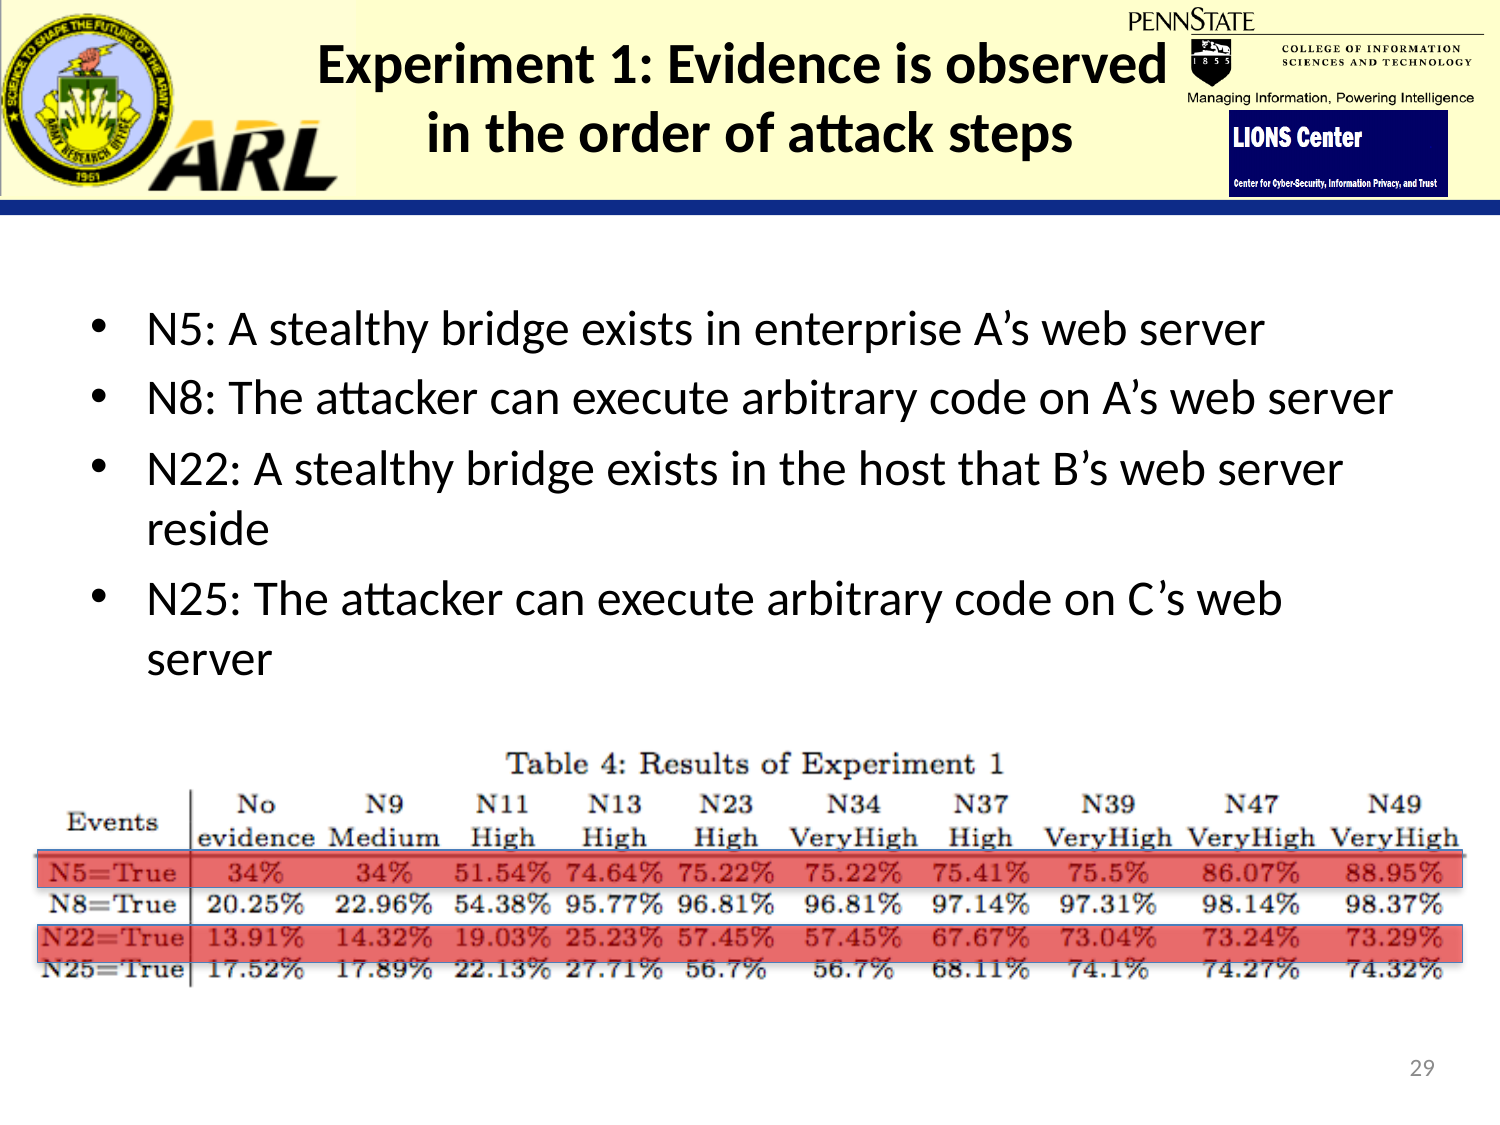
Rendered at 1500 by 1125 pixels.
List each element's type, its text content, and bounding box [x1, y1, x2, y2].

picture [0, 0, 356, 196]
text_box N5: A stealthy bridge exists in enterprise A’s web server N8: The attacker can execute arbitrary code on A’s web server N22: A stealthy bridge exists in the host that B’s web server reside N25: The attacker can execute arbitrary code on C’s web server [74, 287, 1425, 473]
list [20, 474, 1476, 1125]
picture [1126, 0, 1486, 197]
title Experiment 1: Evidence is observed in the order of attack steps [75, 17, 1425, 188]
